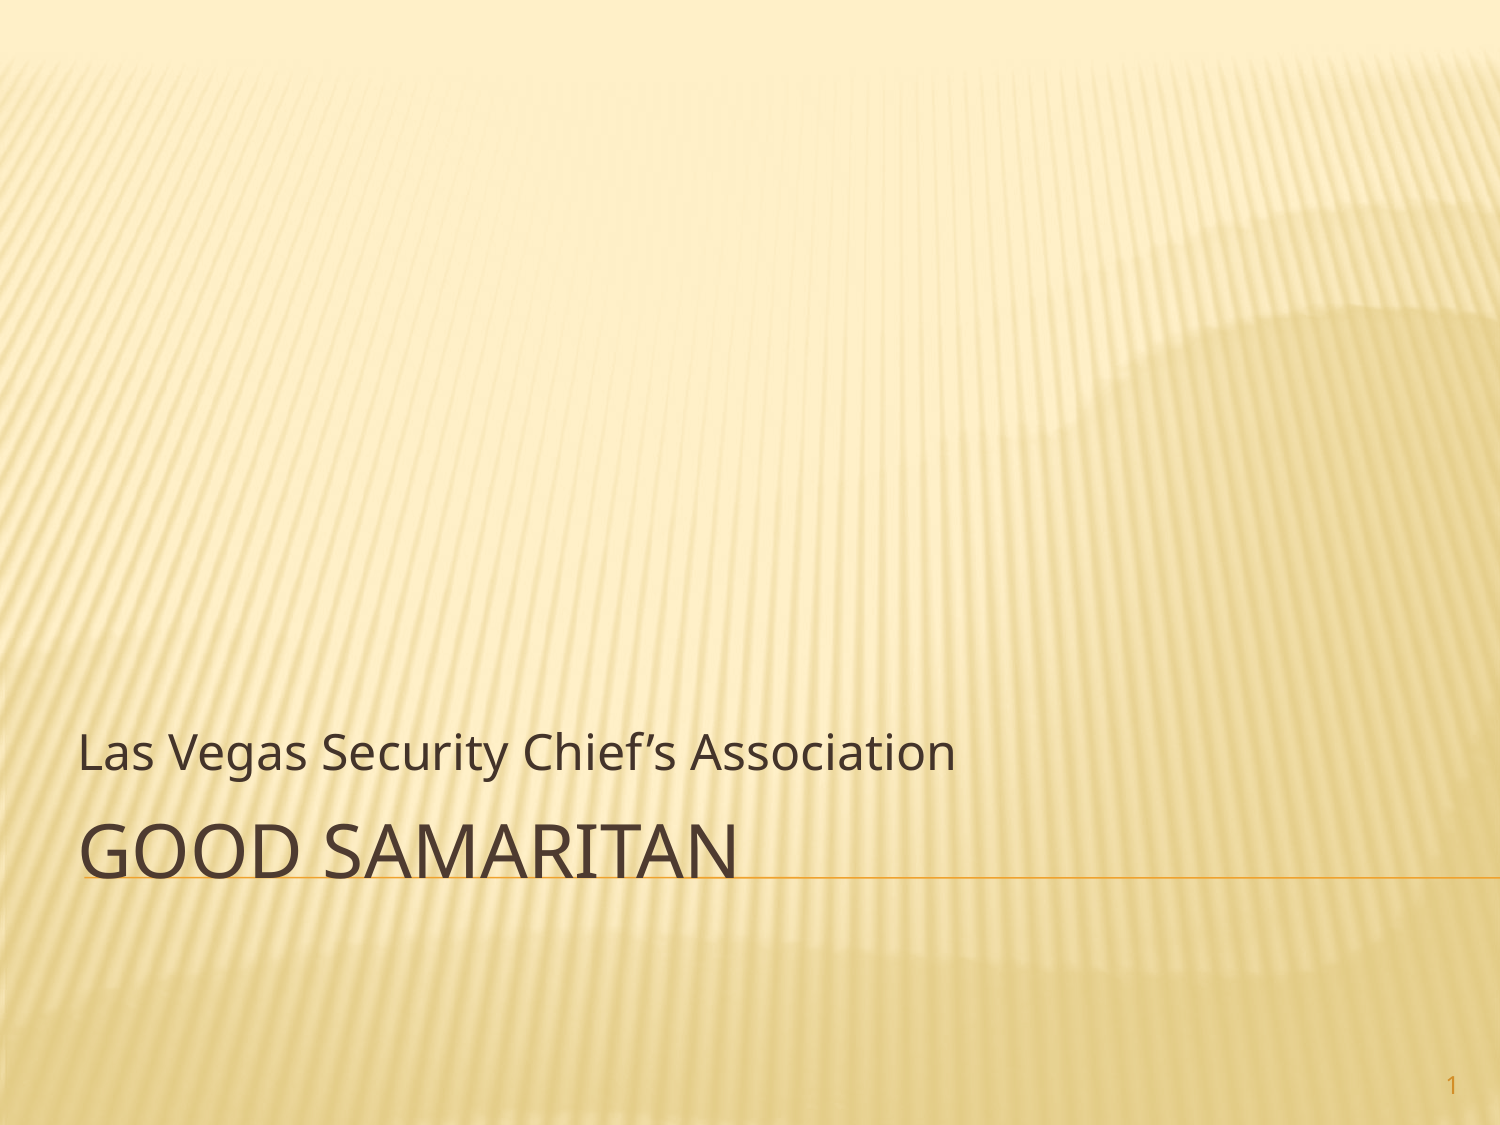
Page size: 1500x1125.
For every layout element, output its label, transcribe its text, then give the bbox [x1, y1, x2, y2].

subtitle Las Vegas Security Chief’s Association [62, 637, 1450, 788]
title Good Samaritan [62, 796, 1450, 997]
slide_number 1 [1350, 1061, 1475, 1103]
